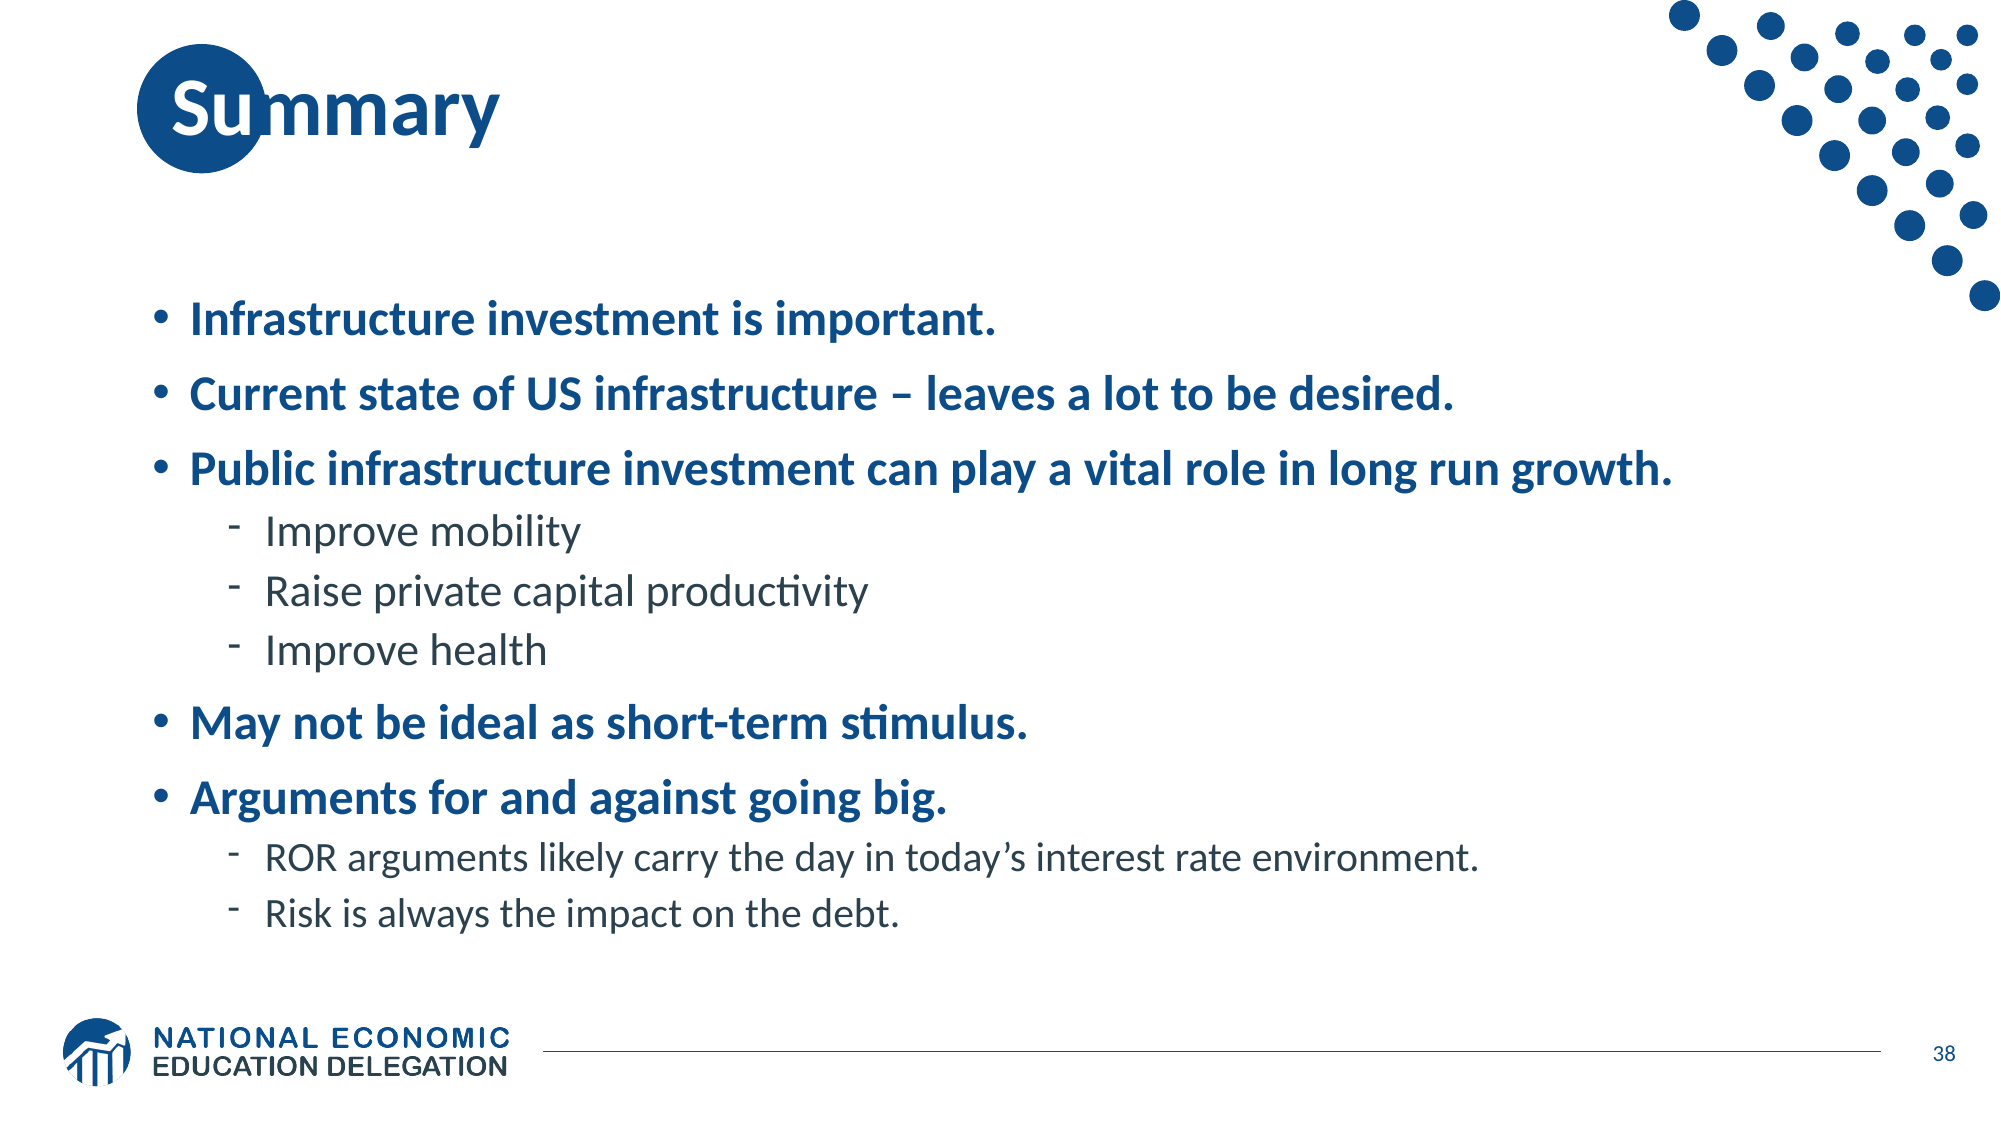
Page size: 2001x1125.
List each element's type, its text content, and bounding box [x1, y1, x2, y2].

picture [55, 1013, 520, 1091]
title Summary [137, 0, 1863, 218]
list Infrastructure investment is important. Current state of US infrastructure – leaves a lot to be desired. Public infrastructure investment can play a vital role in long run growth. Improve mobility Raise private capital productivity Improve health May not be ideal as short-term stimulus. Arguments for and against going big. ROR arguments likely carry the day in today’s interest rate environment. Risk is always the impact on the debt. [137, 257, 1863, 972]
slide_number 38 [1521, 1022, 1972, 1082]
